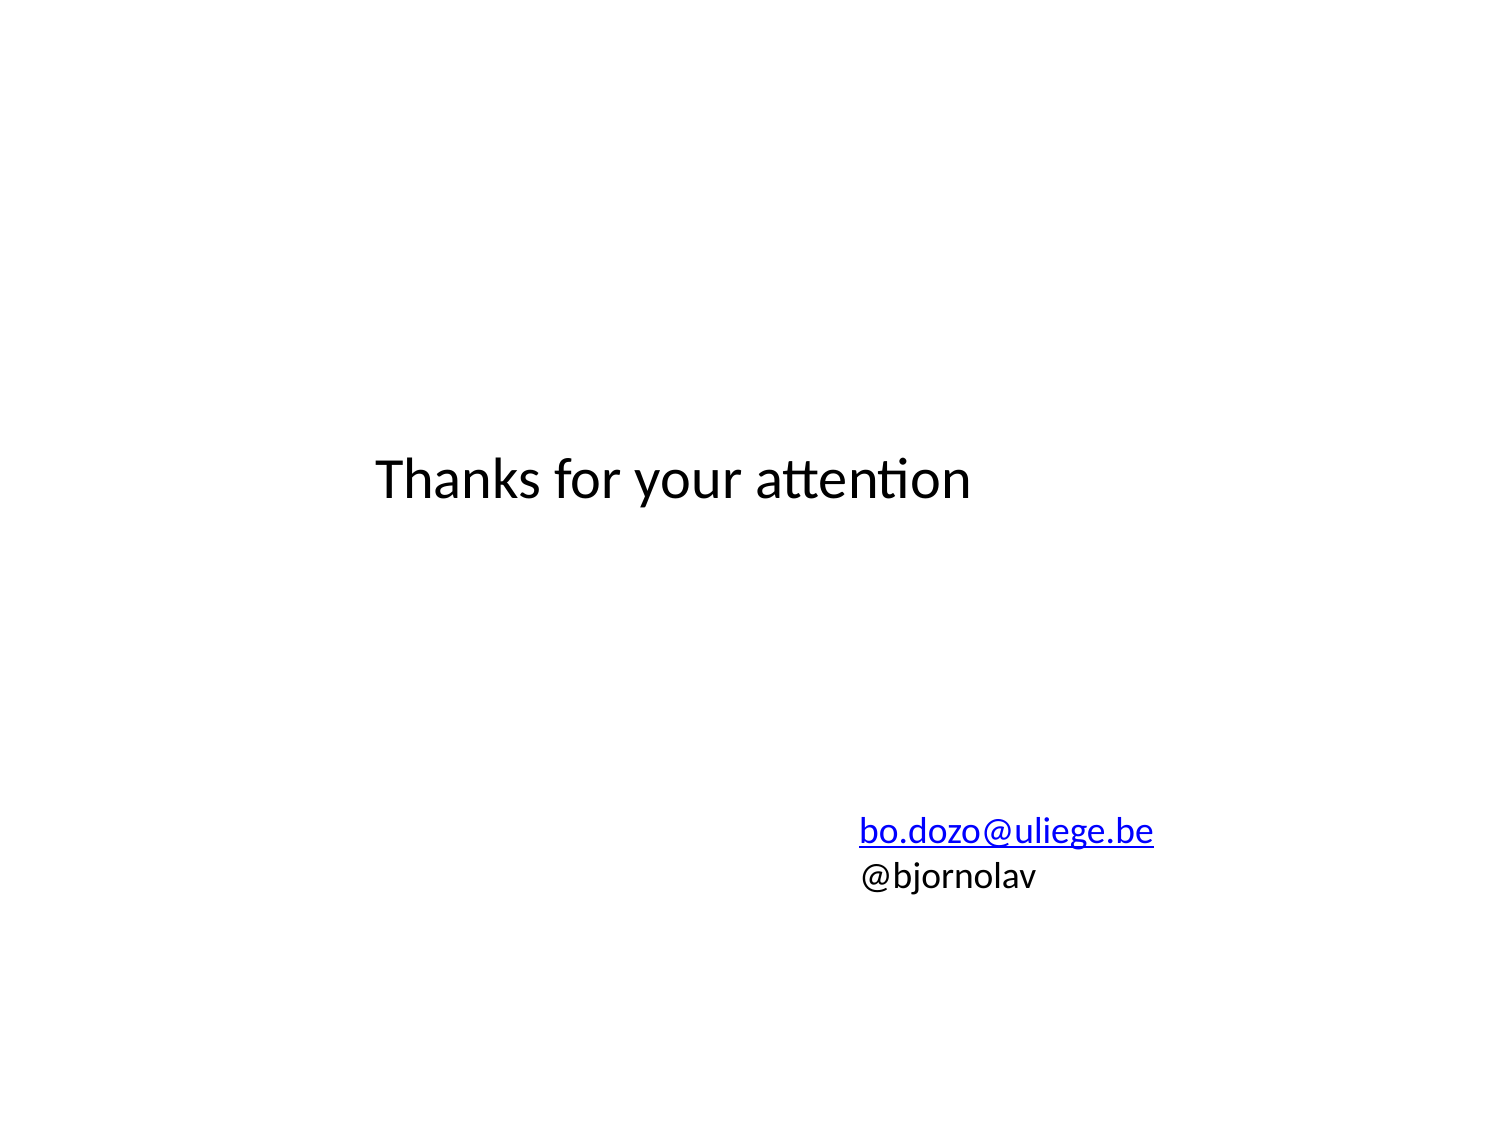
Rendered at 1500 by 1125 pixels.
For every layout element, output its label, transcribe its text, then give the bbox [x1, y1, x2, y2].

text_box Thanks for your attention [360, 432, 1140, 518]
text_box bo.dozo@uliege.be @bjornolav [844, 798, 1388, 904]
